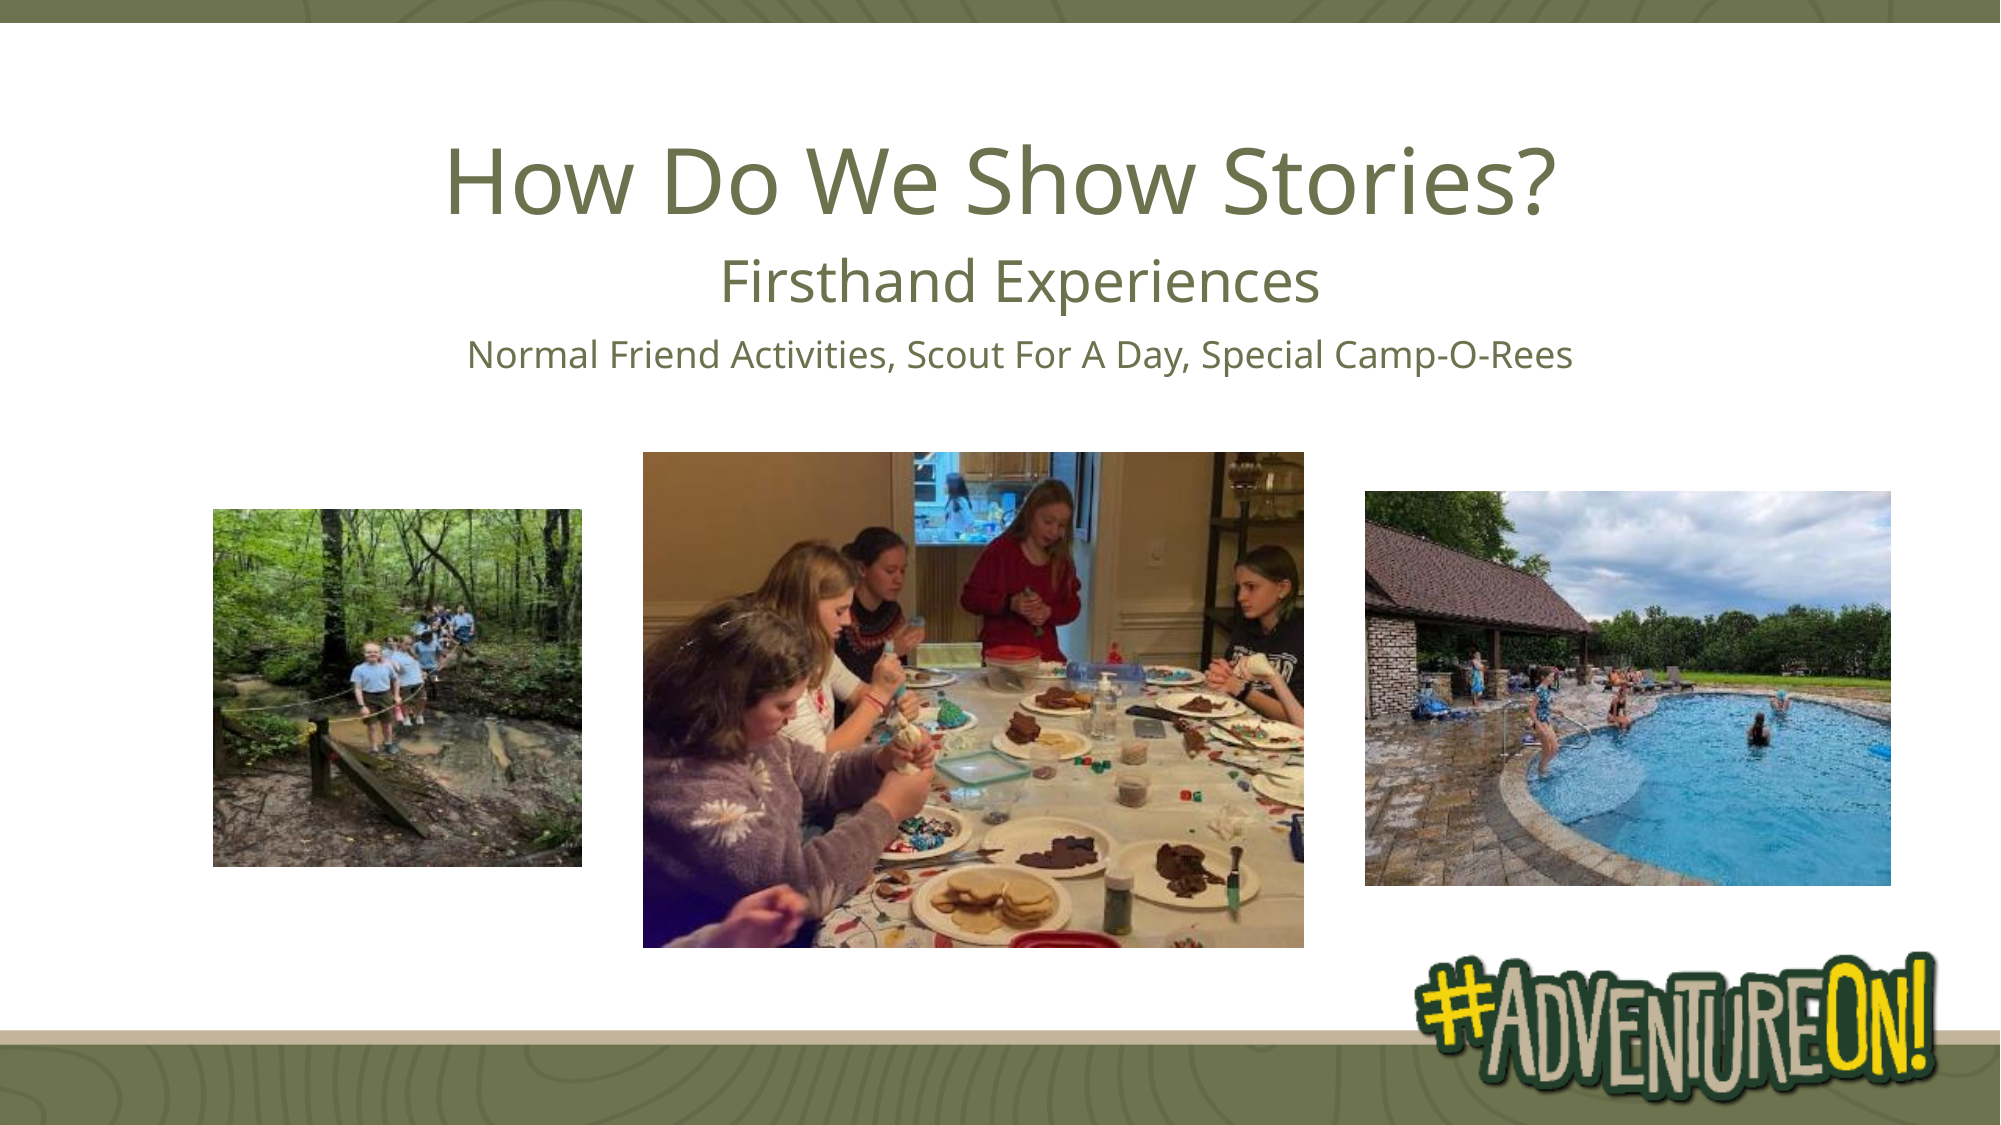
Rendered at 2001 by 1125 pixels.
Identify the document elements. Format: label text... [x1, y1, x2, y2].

list Firsthand Experiences Normal Friend Activities, Scout For A Day, Special Camp-O-Rees [158, 245, 1884, 529]
picture [643, 452, 1304, 948]
picture [0, 949, 2000, 1125]
picture [0, 0, 2000, 23]
title How Do We Show Stories? [137, 76, 1863, 294]
picture [1365, 491, 1891, 886]
picture [213, 509, 582, 867]
